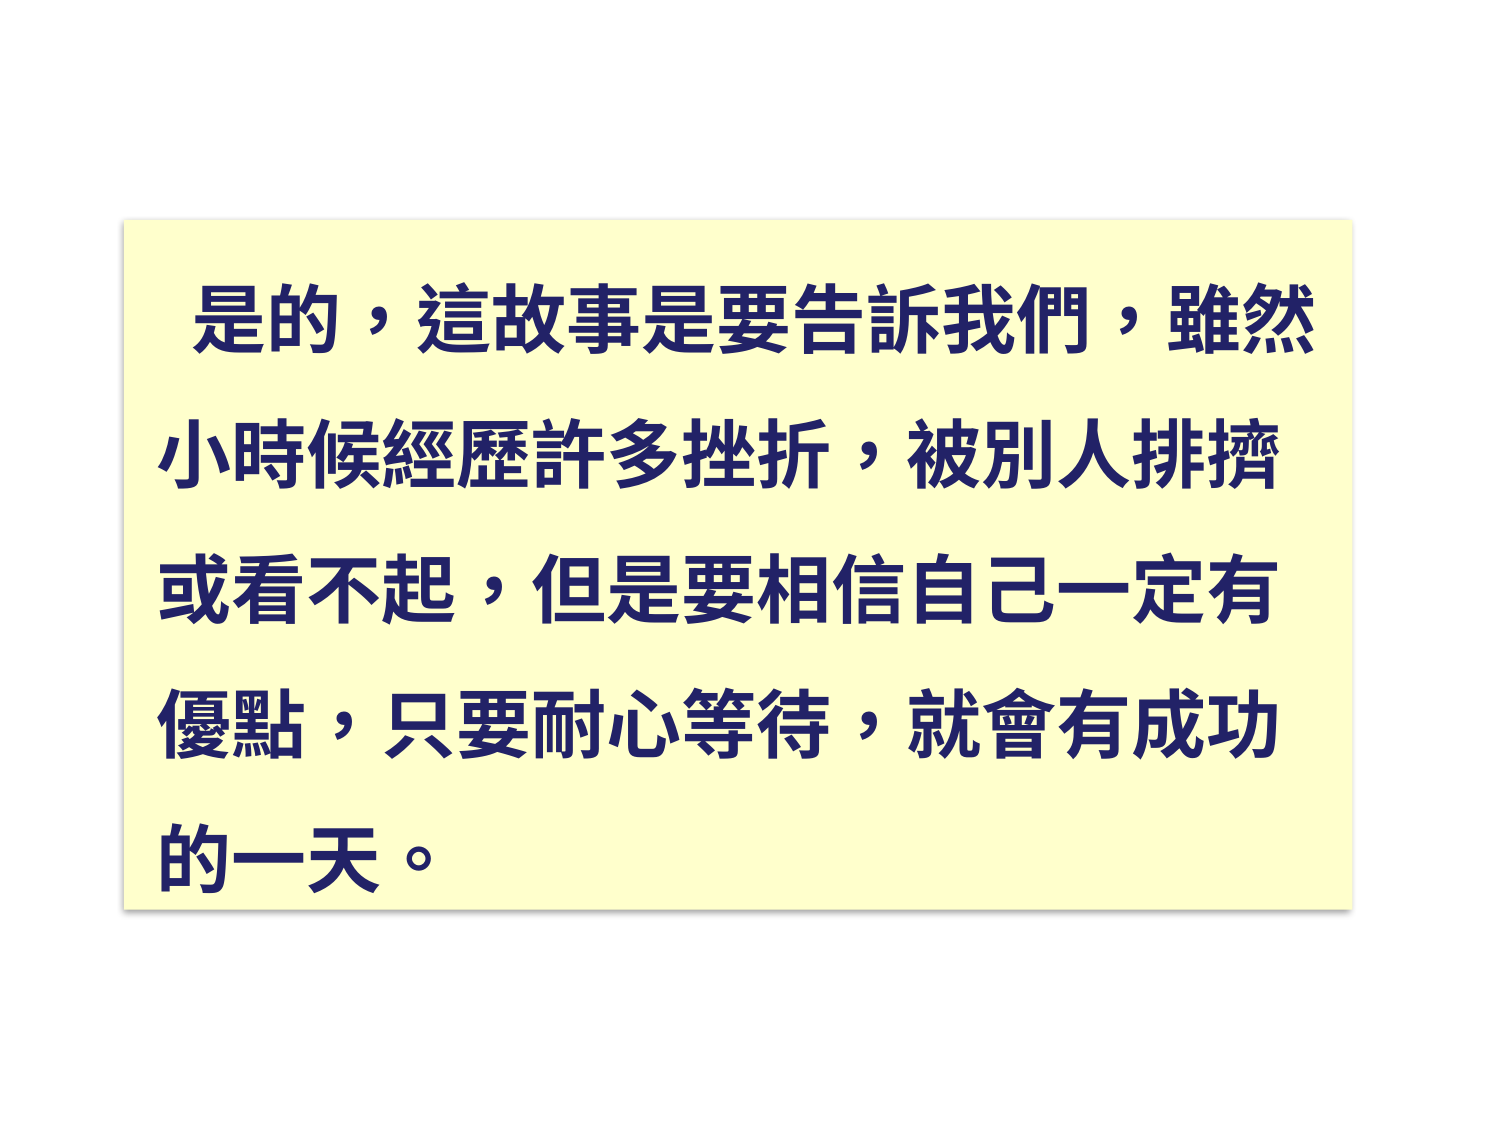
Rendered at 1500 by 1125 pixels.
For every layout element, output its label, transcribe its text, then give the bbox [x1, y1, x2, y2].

text_box 是的，這故事是要告訴我們，雖然小時候經歷許多挫折，被別人排擠或看不起，但是要相信自己一定有優點，只要耐心等待，就會有成功的一天。 [121, 217, 1355, 913]
